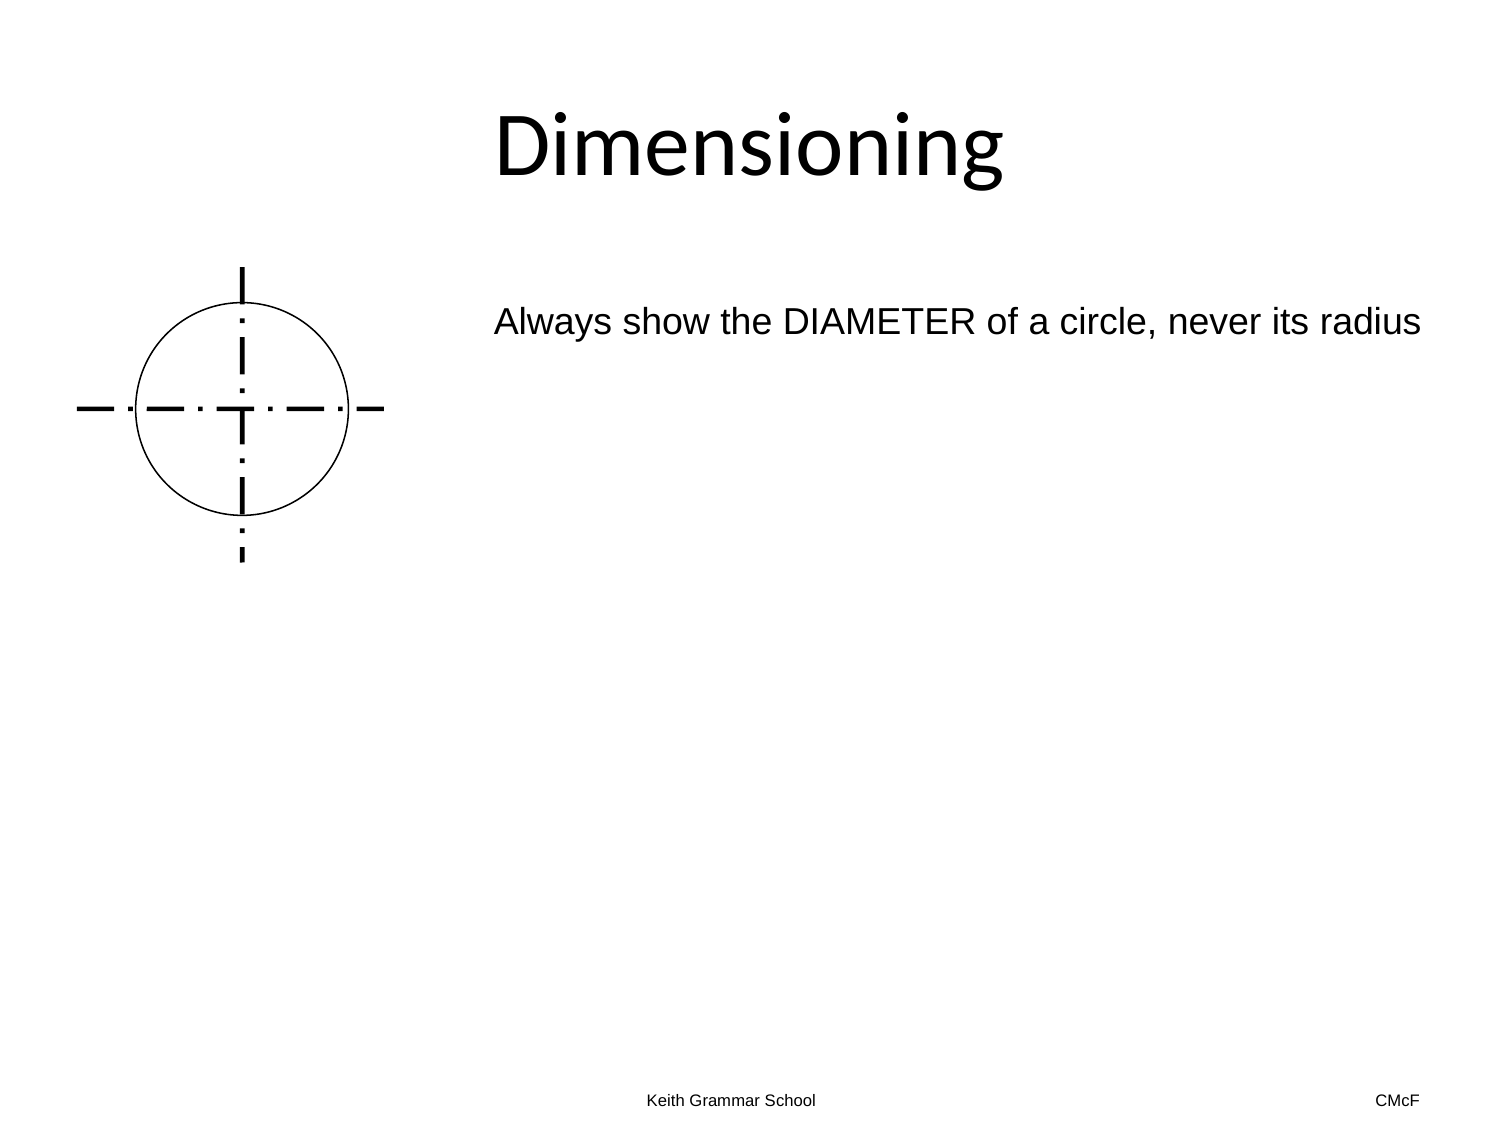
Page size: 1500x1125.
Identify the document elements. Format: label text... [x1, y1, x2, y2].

text_box [135, 302, 349, 516]
text_box Always show the DIAMETER of a circle, never its radius [478, 289, 1438, 350]
title Dimensioning [74, 44, 1426, 233]
